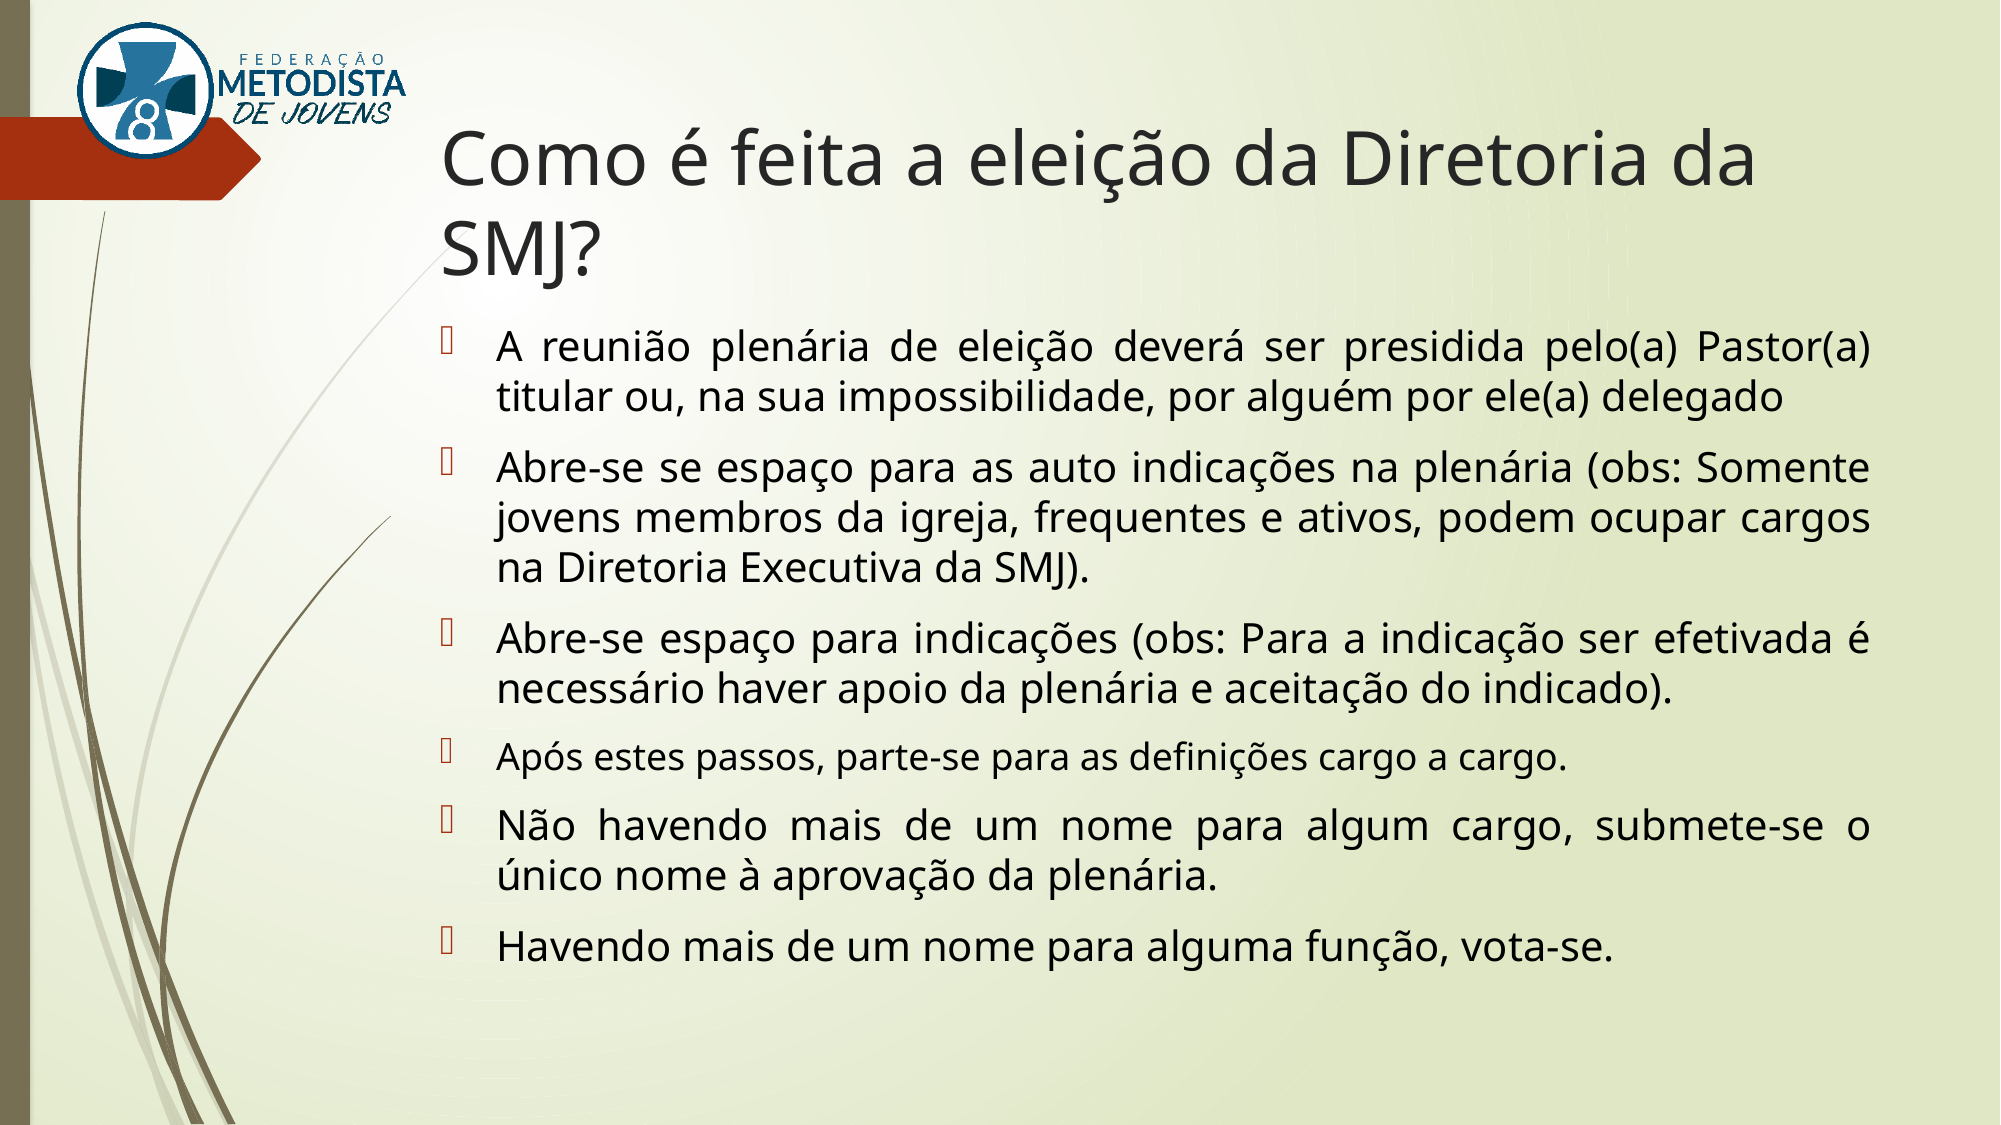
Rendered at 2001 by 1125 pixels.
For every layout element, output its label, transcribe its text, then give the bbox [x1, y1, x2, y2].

picture [76, 21, 140, 85]
picture [151, 21, 443, 159]
title Como é feita a eleição da Diretoria da SMJ? [425, 102, 1888, 312]
picture [84, 29, 208, 153]
list A reunião plenária de eleição deverá ser presidida pelo(a) Pastor(a) titular ou, na sua impossibilidade, por alguém por ele(a) delegado Abre-se se espaço para as auto indicações na plenária (obs: Somente jovens membros da igreja, frequentes e ativos, podem ocupar cargos na Diretoria Executiva da SMJ). Abre-se espaço para indicações (obs: Para a indicação ser efetivada é necessário haver apoio da plenária e aceitação do indicado). Após estes passos, parte-se para as definições cargo a cargo. Não havendo mais de um nome para algum cargo, submete-se o único nome à aprovação da plenária. Havendo mais de um nome para alguma função, vota-se. [424, 312, 1888, 933]
picture [76, 97, 130, 159]
